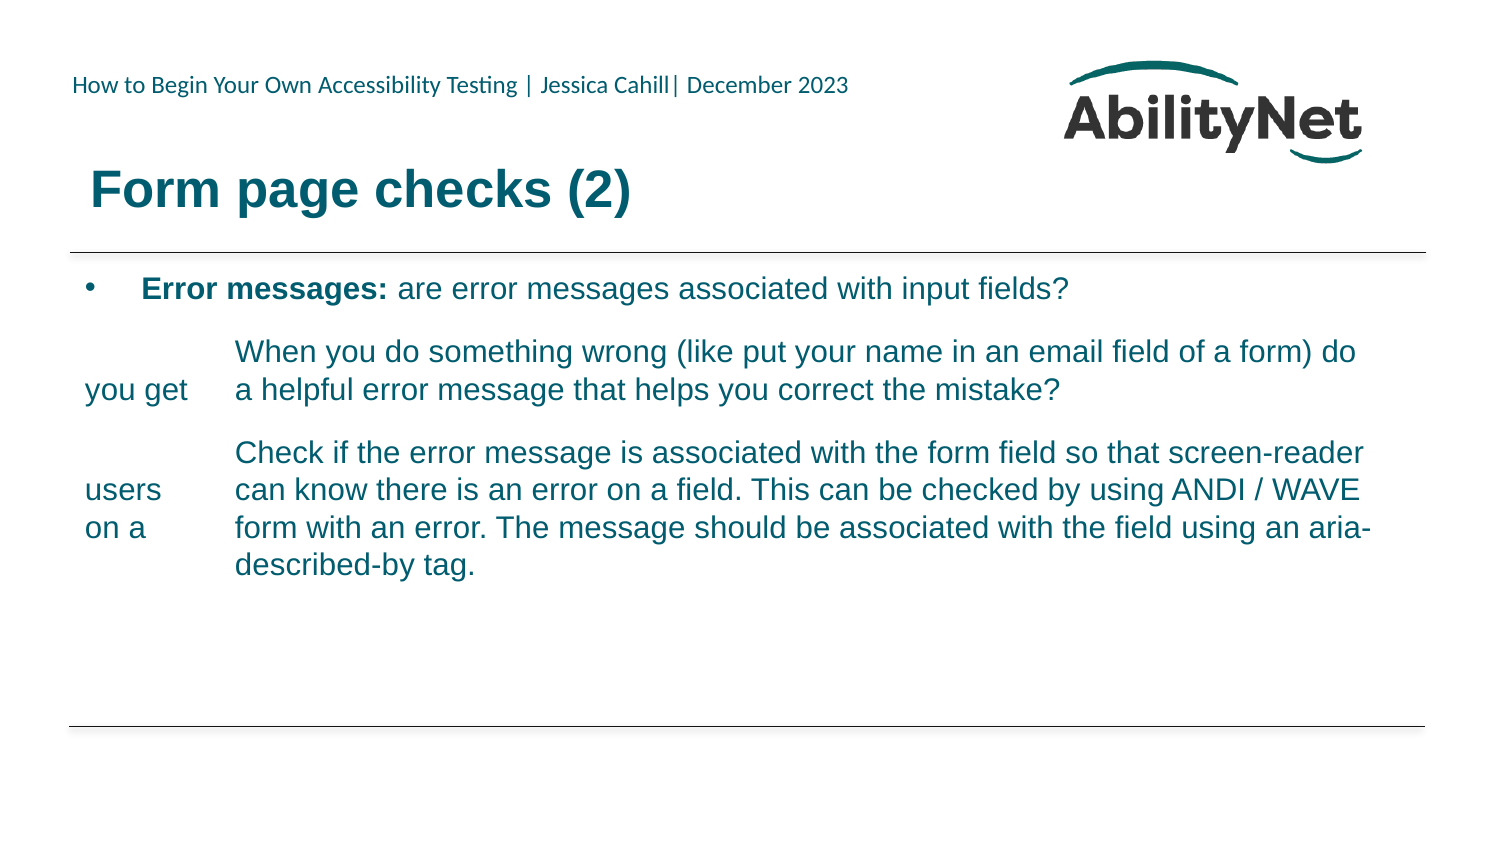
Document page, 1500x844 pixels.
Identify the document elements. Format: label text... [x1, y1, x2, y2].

list Error messages: are error messages associated with input fields? When you do something wrong (like put your name in an email field of a form) do you get a helpful error message that helps you correct the mistake? Check if the error message is associated with the form field so that screen-reader users can know there is an error on a field. This can be checked by using ANDI / WAVE on a form with an error. The message should be associated with the field using an aria- described-by tag. [70, 260, 1420, 732]
picture [1020, 17, 1403, 93]
title Form page checks (2) [75, 93, 1425, 226]
